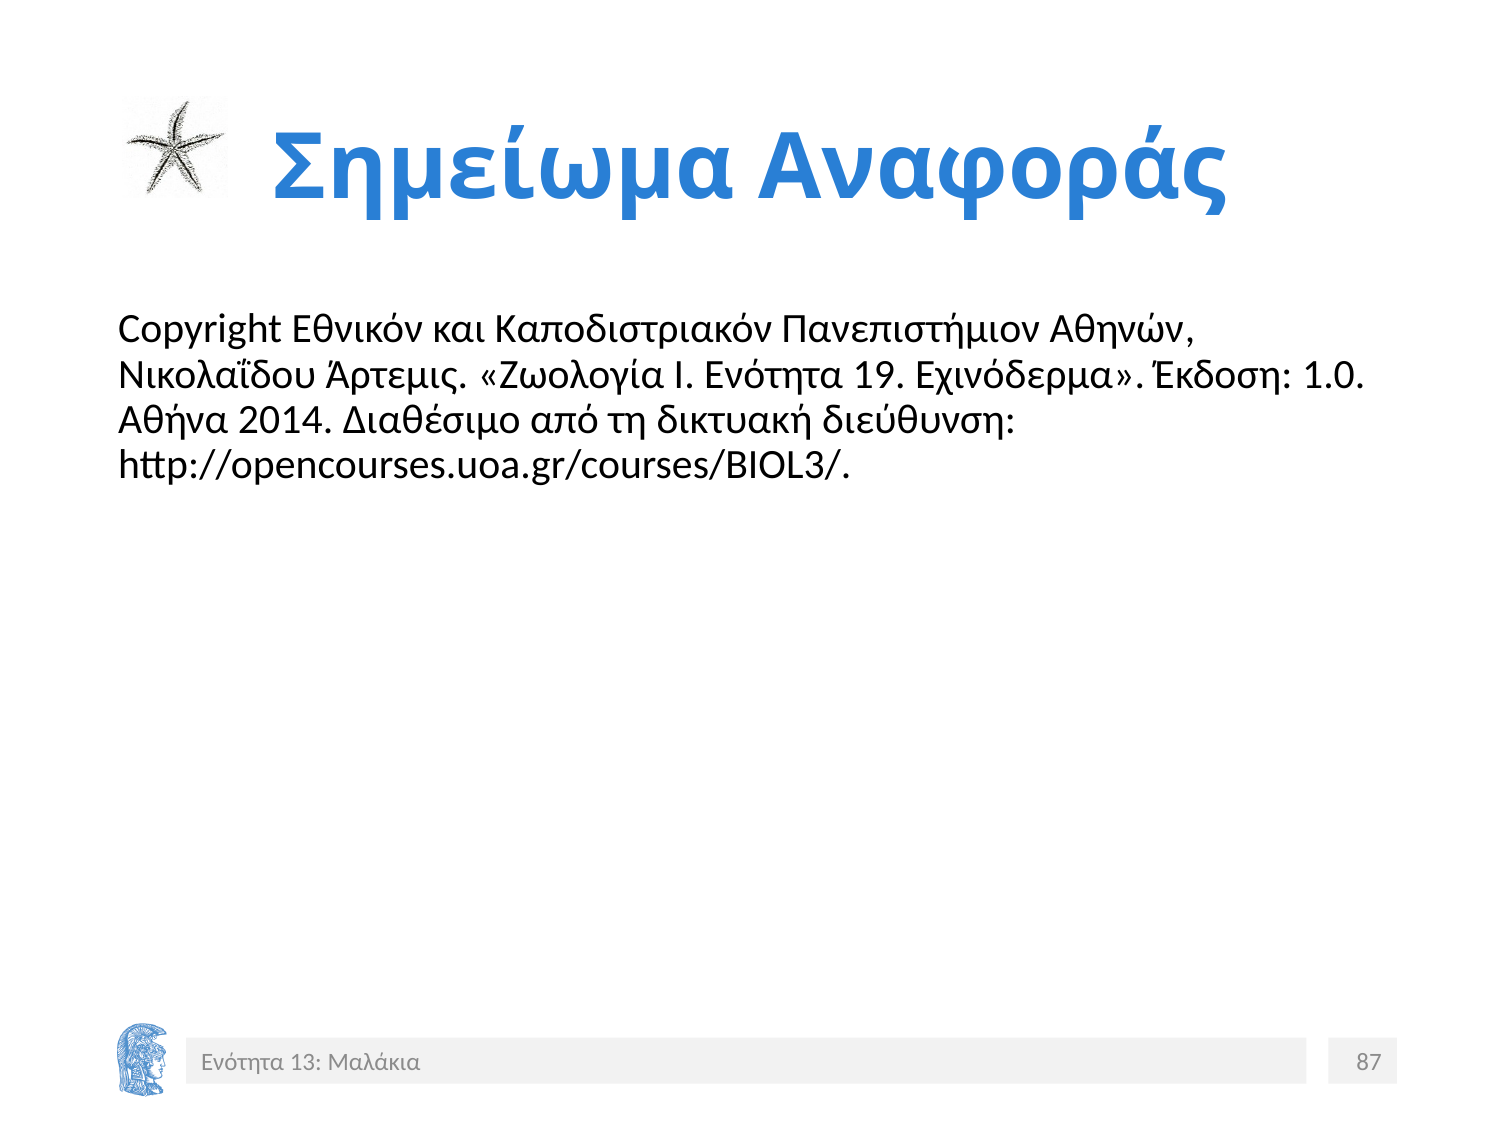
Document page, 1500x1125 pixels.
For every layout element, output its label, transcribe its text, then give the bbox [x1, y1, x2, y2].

list Copyright Εθνικόν και Καποδιστριακόν Πανεπιστήμιον Αθηνών, Νικολαΐδου Άρτεμις. «Ζωολογία Ι. Ενότητα 19. Εχινόδερμα». Έκδοση: 1.0. Αθήνα 2014. Διαθέσιμο από τη δικτυακή διεύθυνση: http://opencourses.uoa.gr/courses/BIOL3/. [103, 299, 1397, 1014]
picture [113, 1022, 176, 1099]
title Σημείωμα Αναφοράς [103, 59, 1397, 278]
slide_number 87 [1328, 1037, 1397, 1084]
footer Ενότητα 13: Μαλάκια [186, 1037, 1307, 1084]
